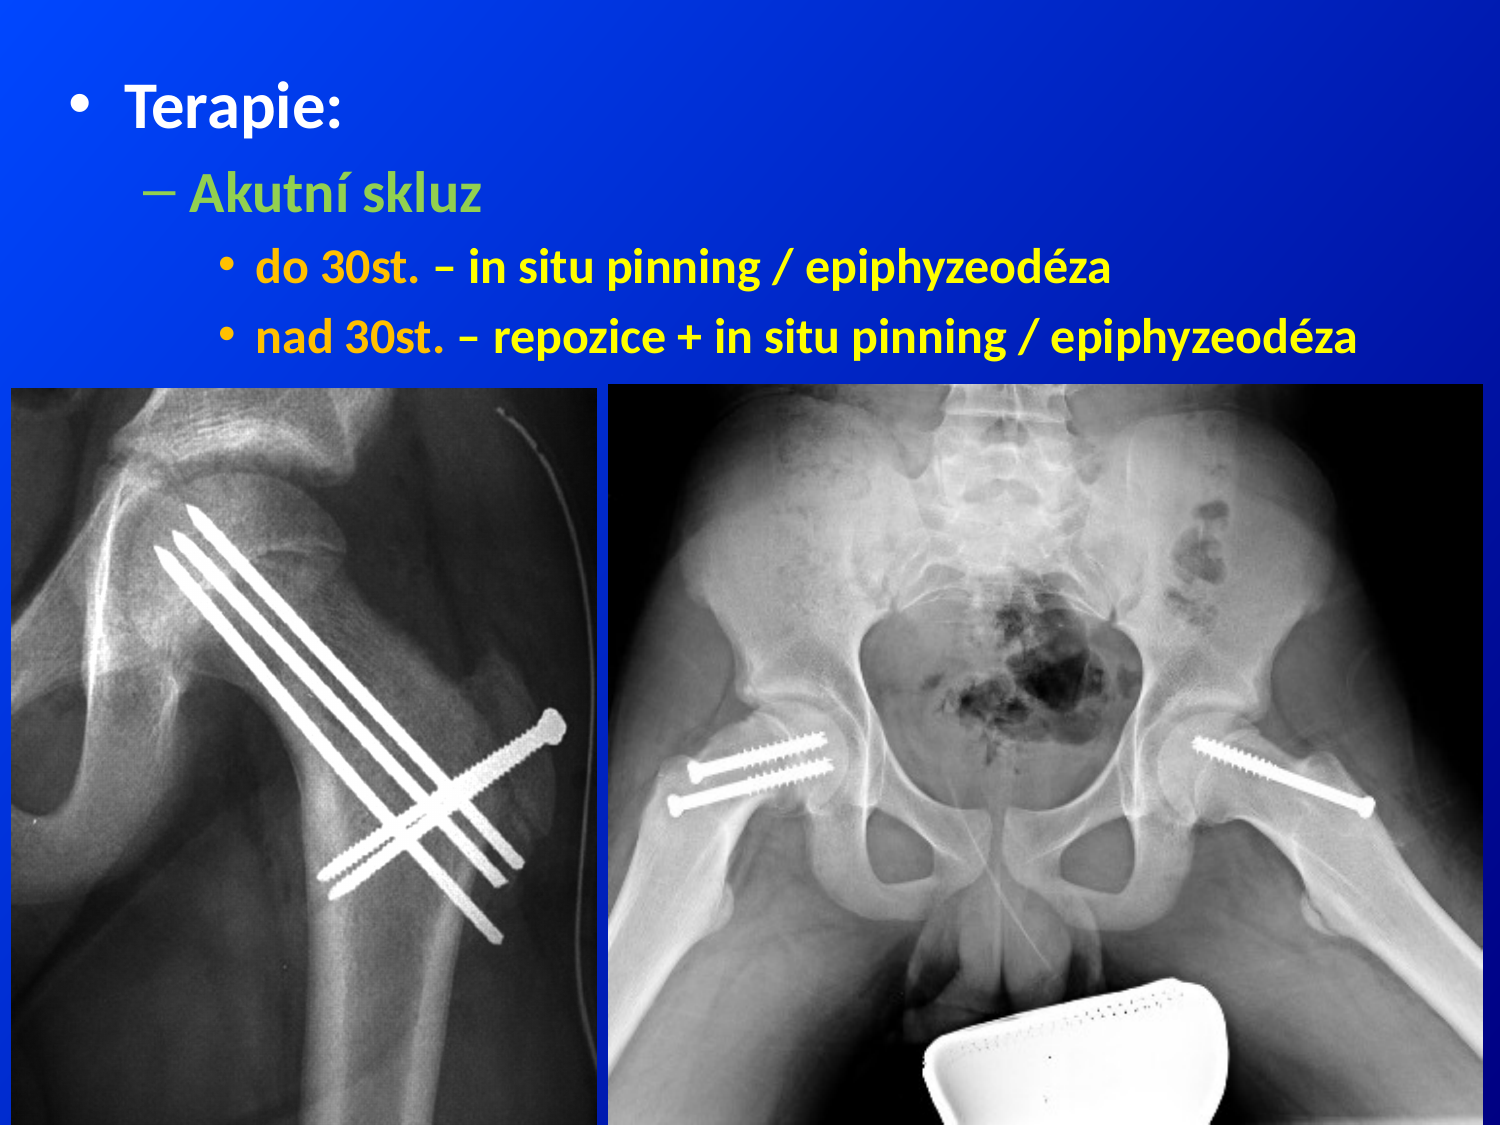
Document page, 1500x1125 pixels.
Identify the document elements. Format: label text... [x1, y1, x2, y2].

list Terapie: Akutní skluz do 30st. – in situ pinning / epiphyzeodéza nad 30st. – repozice + in situ pinning / epiphyzeodéza [53, 54, 1447, 390]
picture [607, 384, 1483, 1125]
picture [11, 388, 597, 1125]
